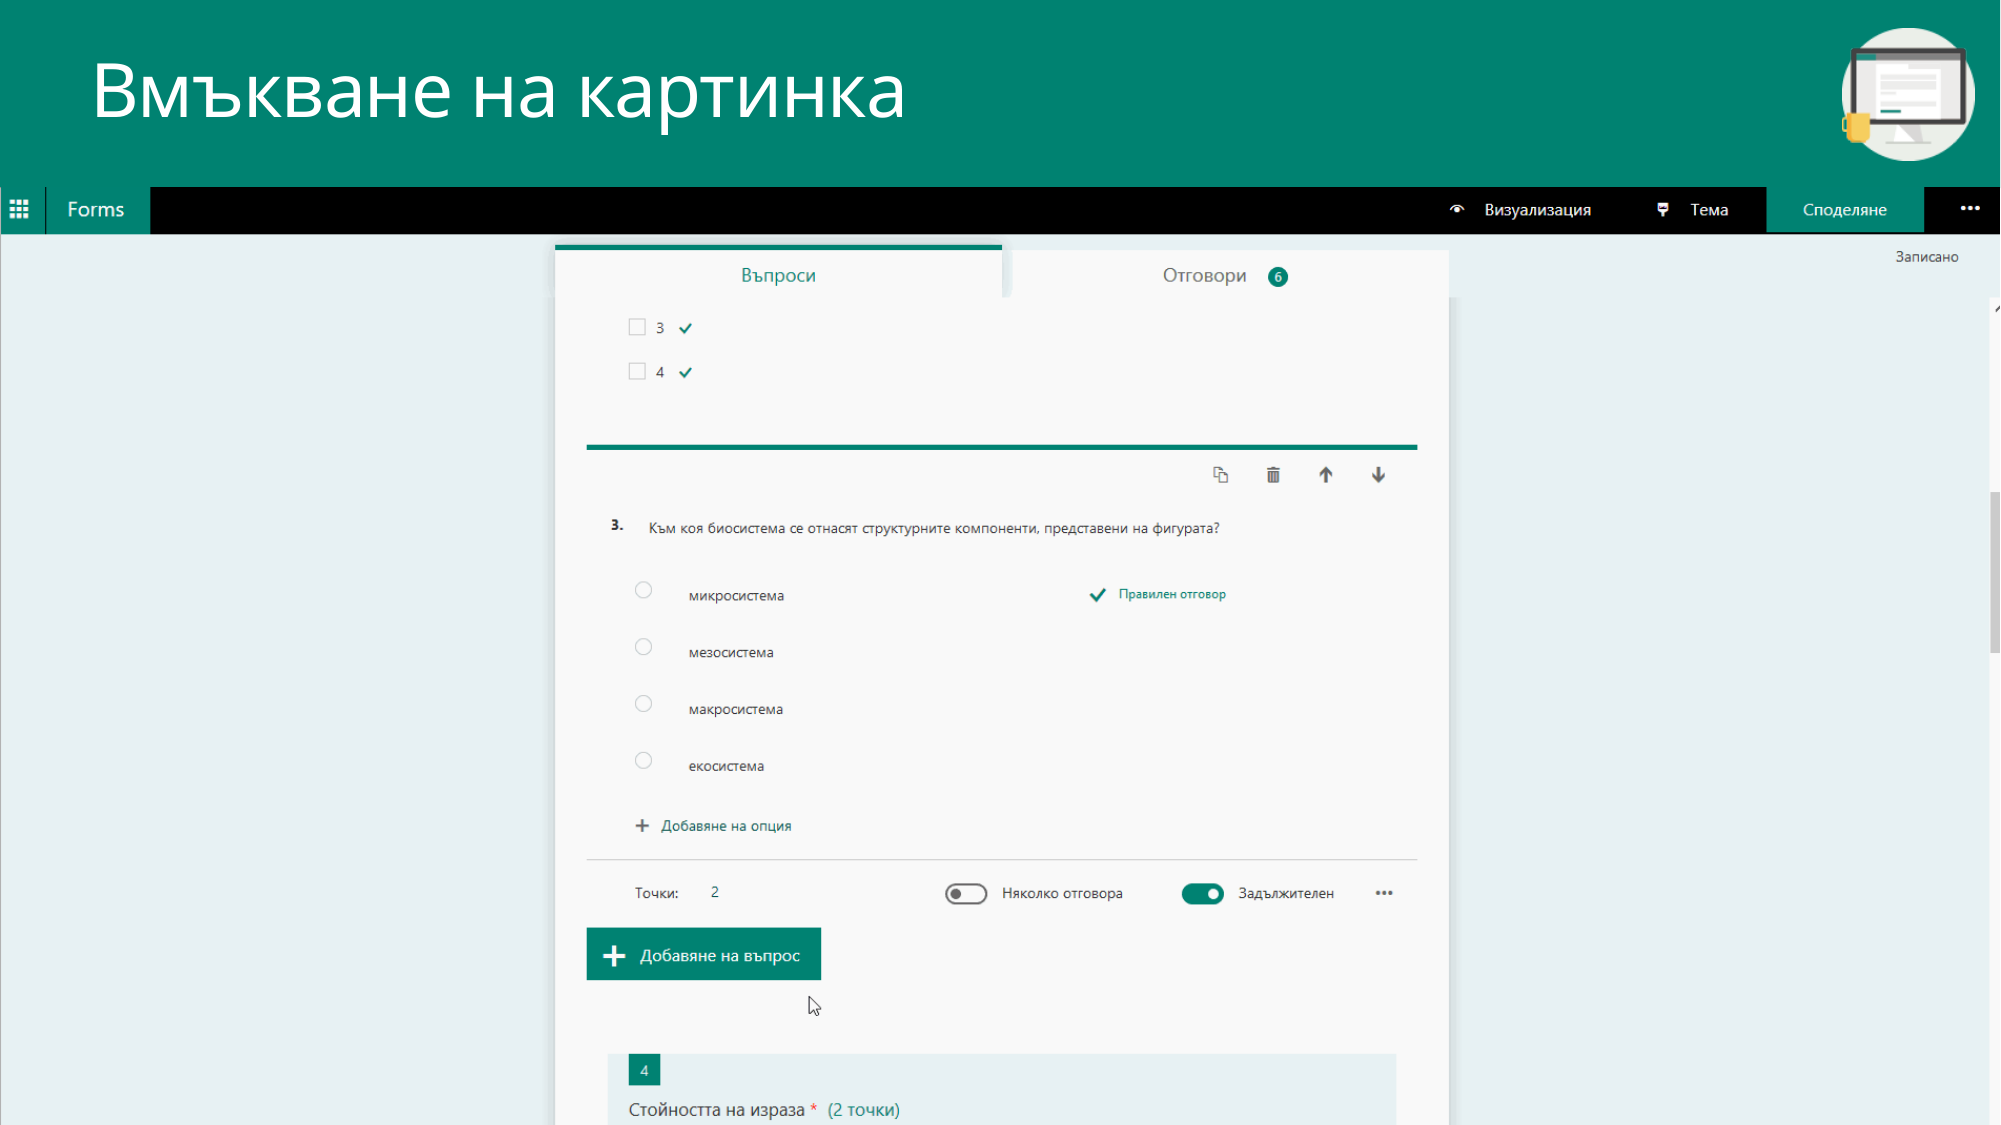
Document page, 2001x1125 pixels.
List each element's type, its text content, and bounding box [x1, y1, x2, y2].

title Вмъкване на картинка [75, 10, 1814, 177]
picture [1842, 28, 1975, 161]
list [0, 187, 2000, 1125]
